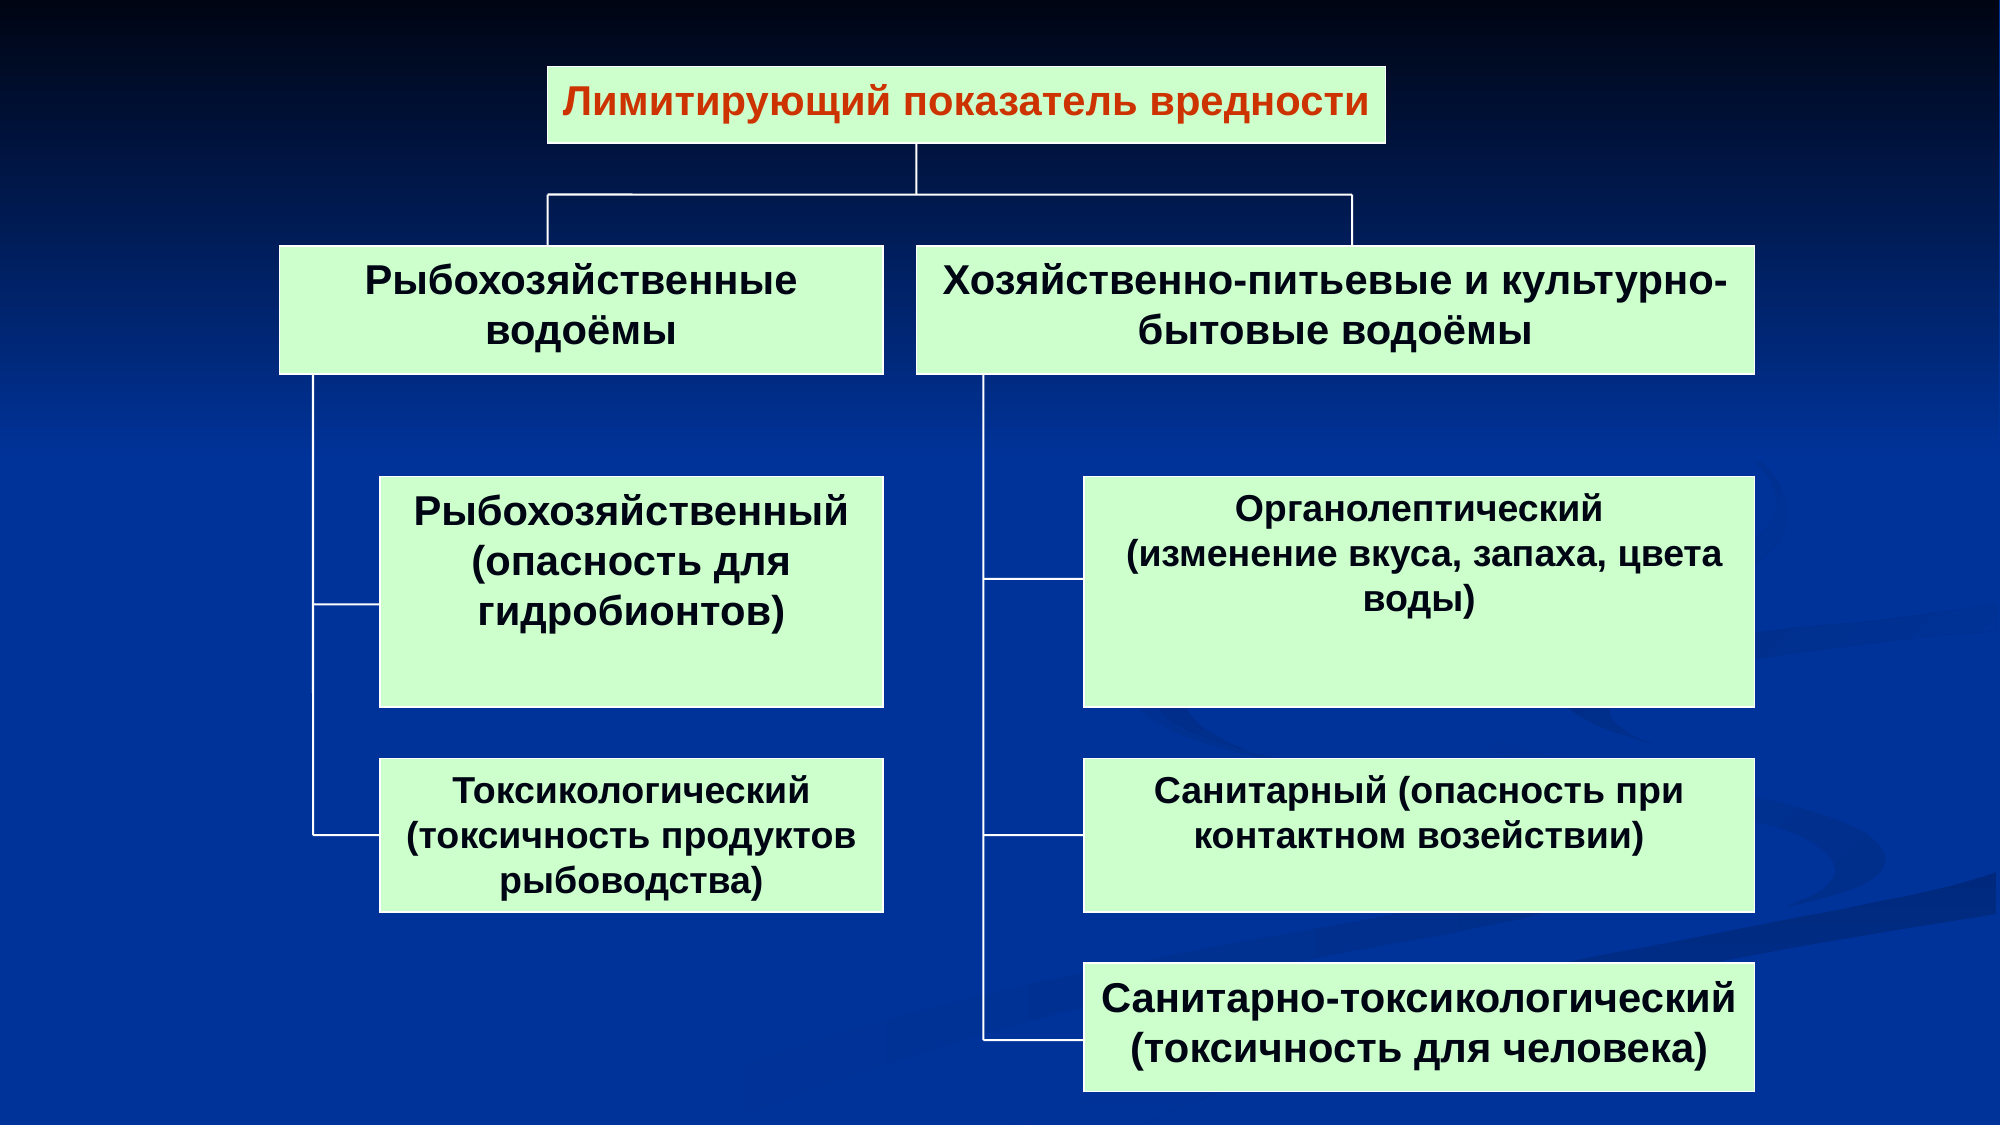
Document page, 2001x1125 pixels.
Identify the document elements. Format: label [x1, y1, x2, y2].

text_box [279, 66, 1755, 1092]
